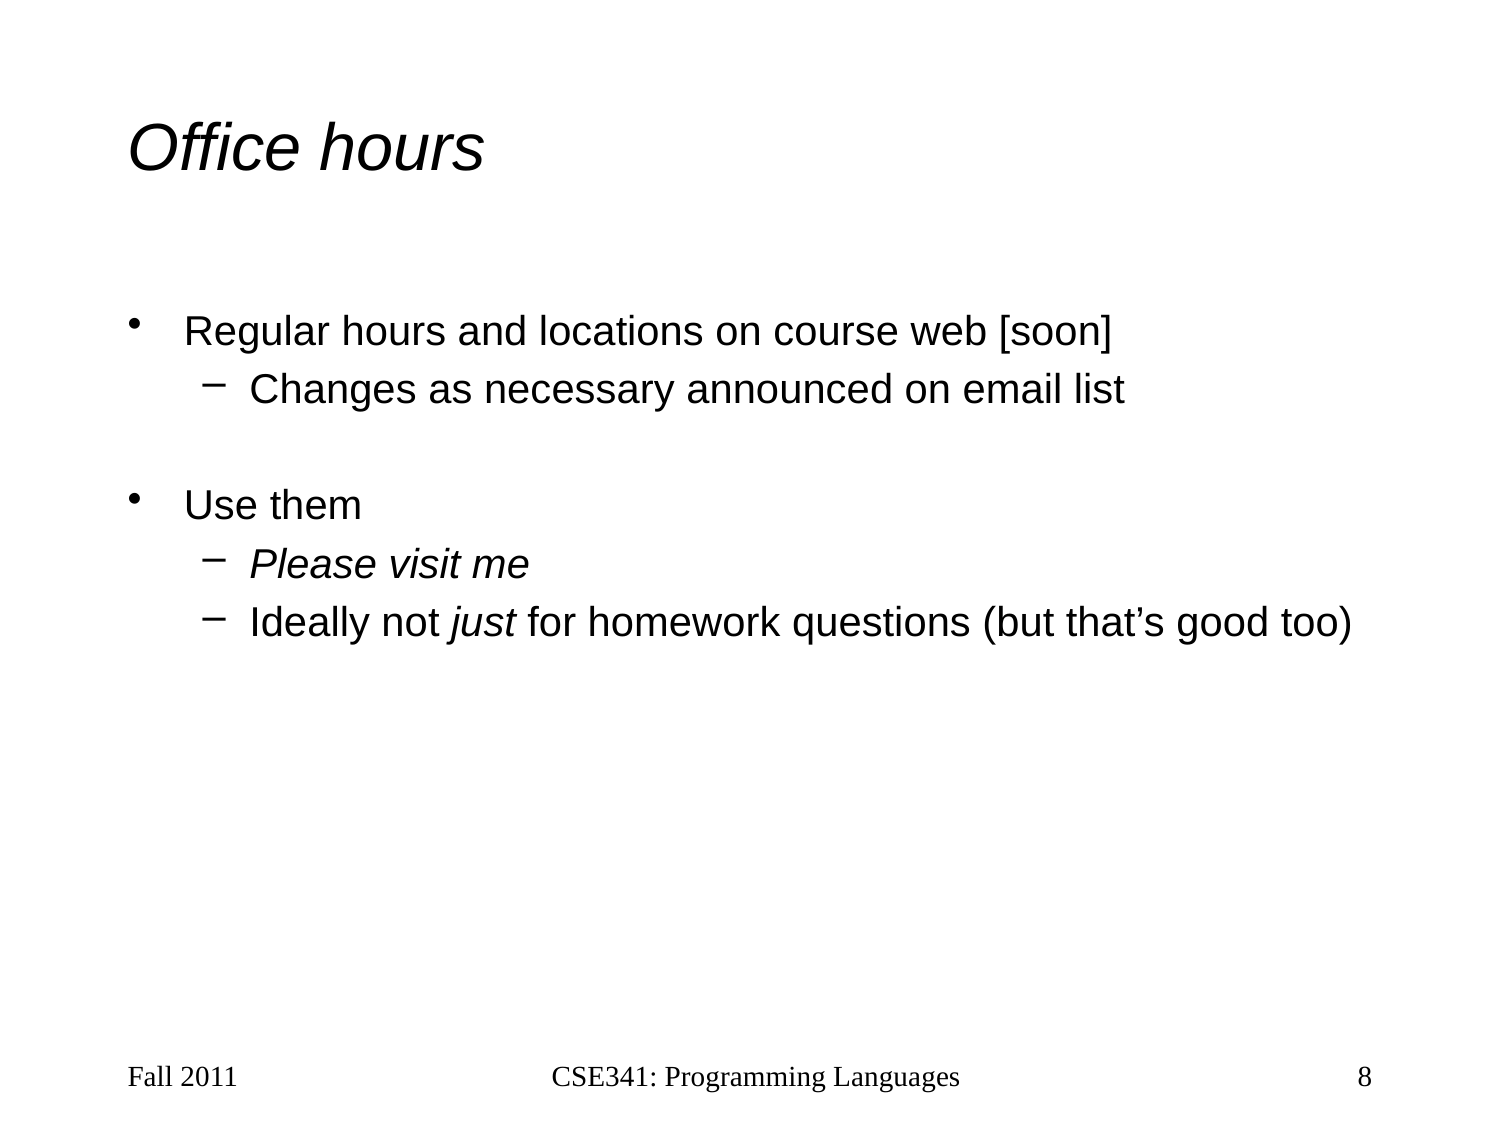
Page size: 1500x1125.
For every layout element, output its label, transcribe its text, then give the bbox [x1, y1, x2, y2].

slide_number Fall 2011 [112, 1049, 426, 1125]
title Office hours [112, 49, 1388, 237]
footer CSE341: Programming Languages [474, 1049, 1038, 1125]
slide_number 8 [1074, 1049, 1388, 1125]
list Regular hours and locations on course web [soon] Changes as necessary announced on email list Use them Please visit me Ideally not just for homework questions (but that’s good too) [112, 237, 1388, 976]
